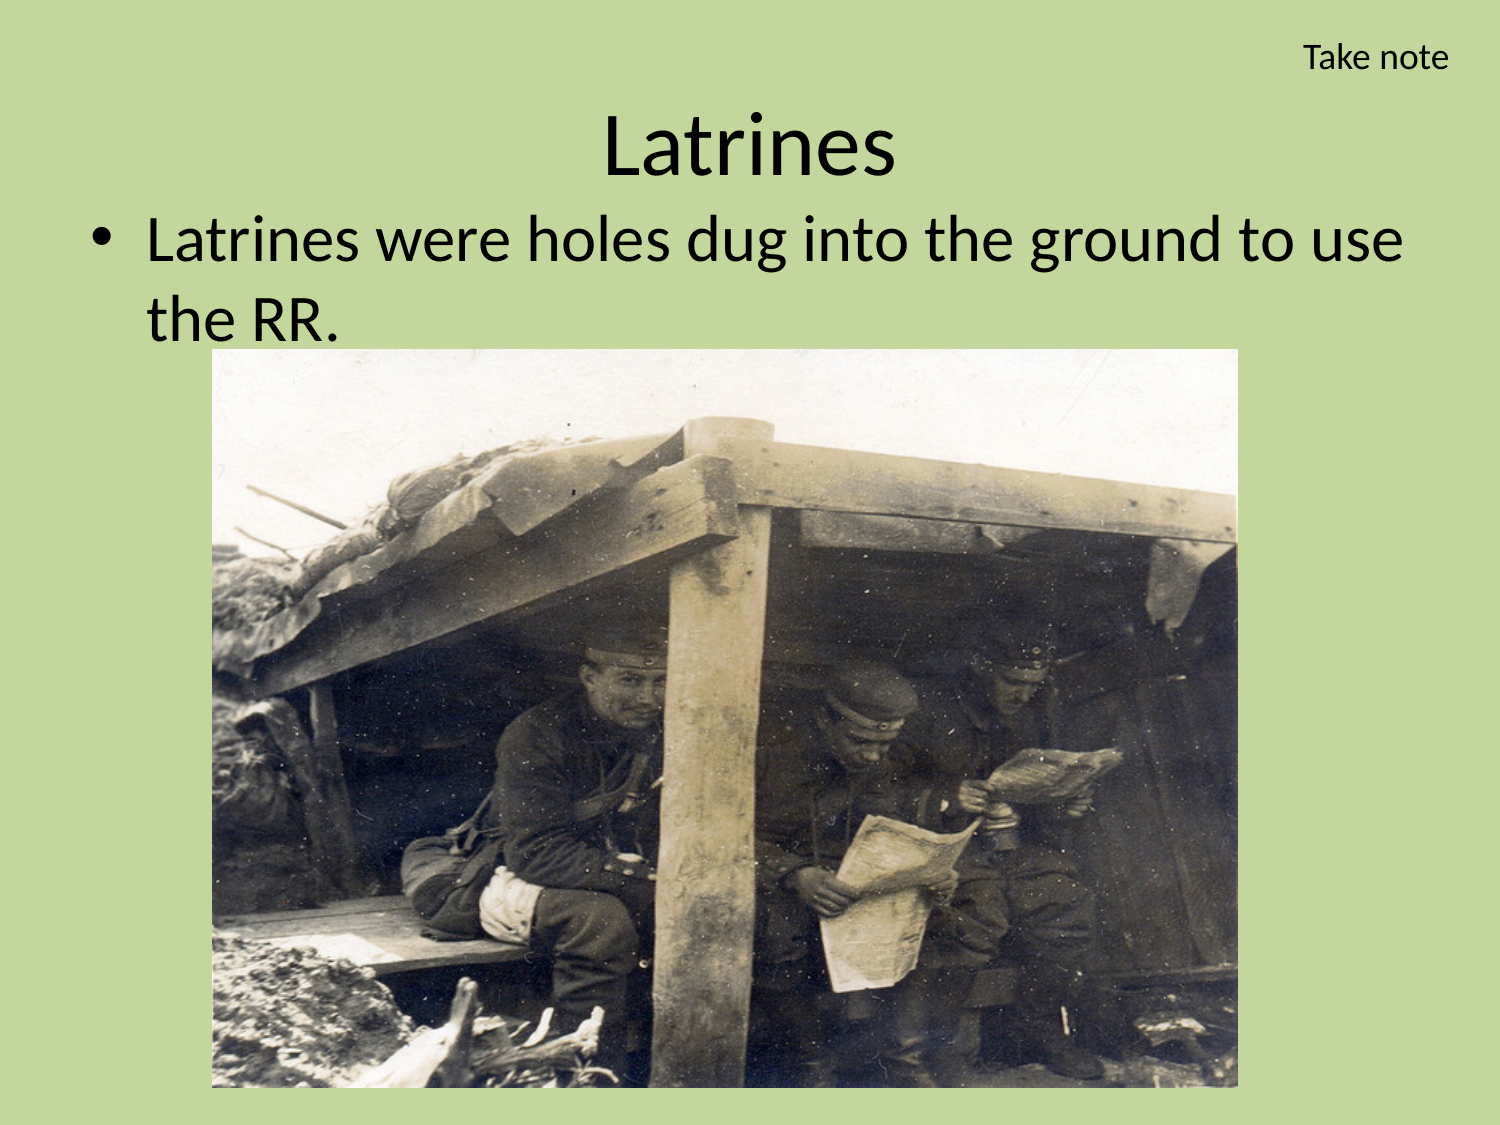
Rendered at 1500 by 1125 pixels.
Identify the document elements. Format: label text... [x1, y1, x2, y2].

list Latrines were holes dug into the ground to use the RR. [75, 187, 1425, 930]
picture [212, 349, 1238, 1089]
title Latrines [75, 45, 1425, 187]
text_box Take note [1288, 24, 1465, 85]
